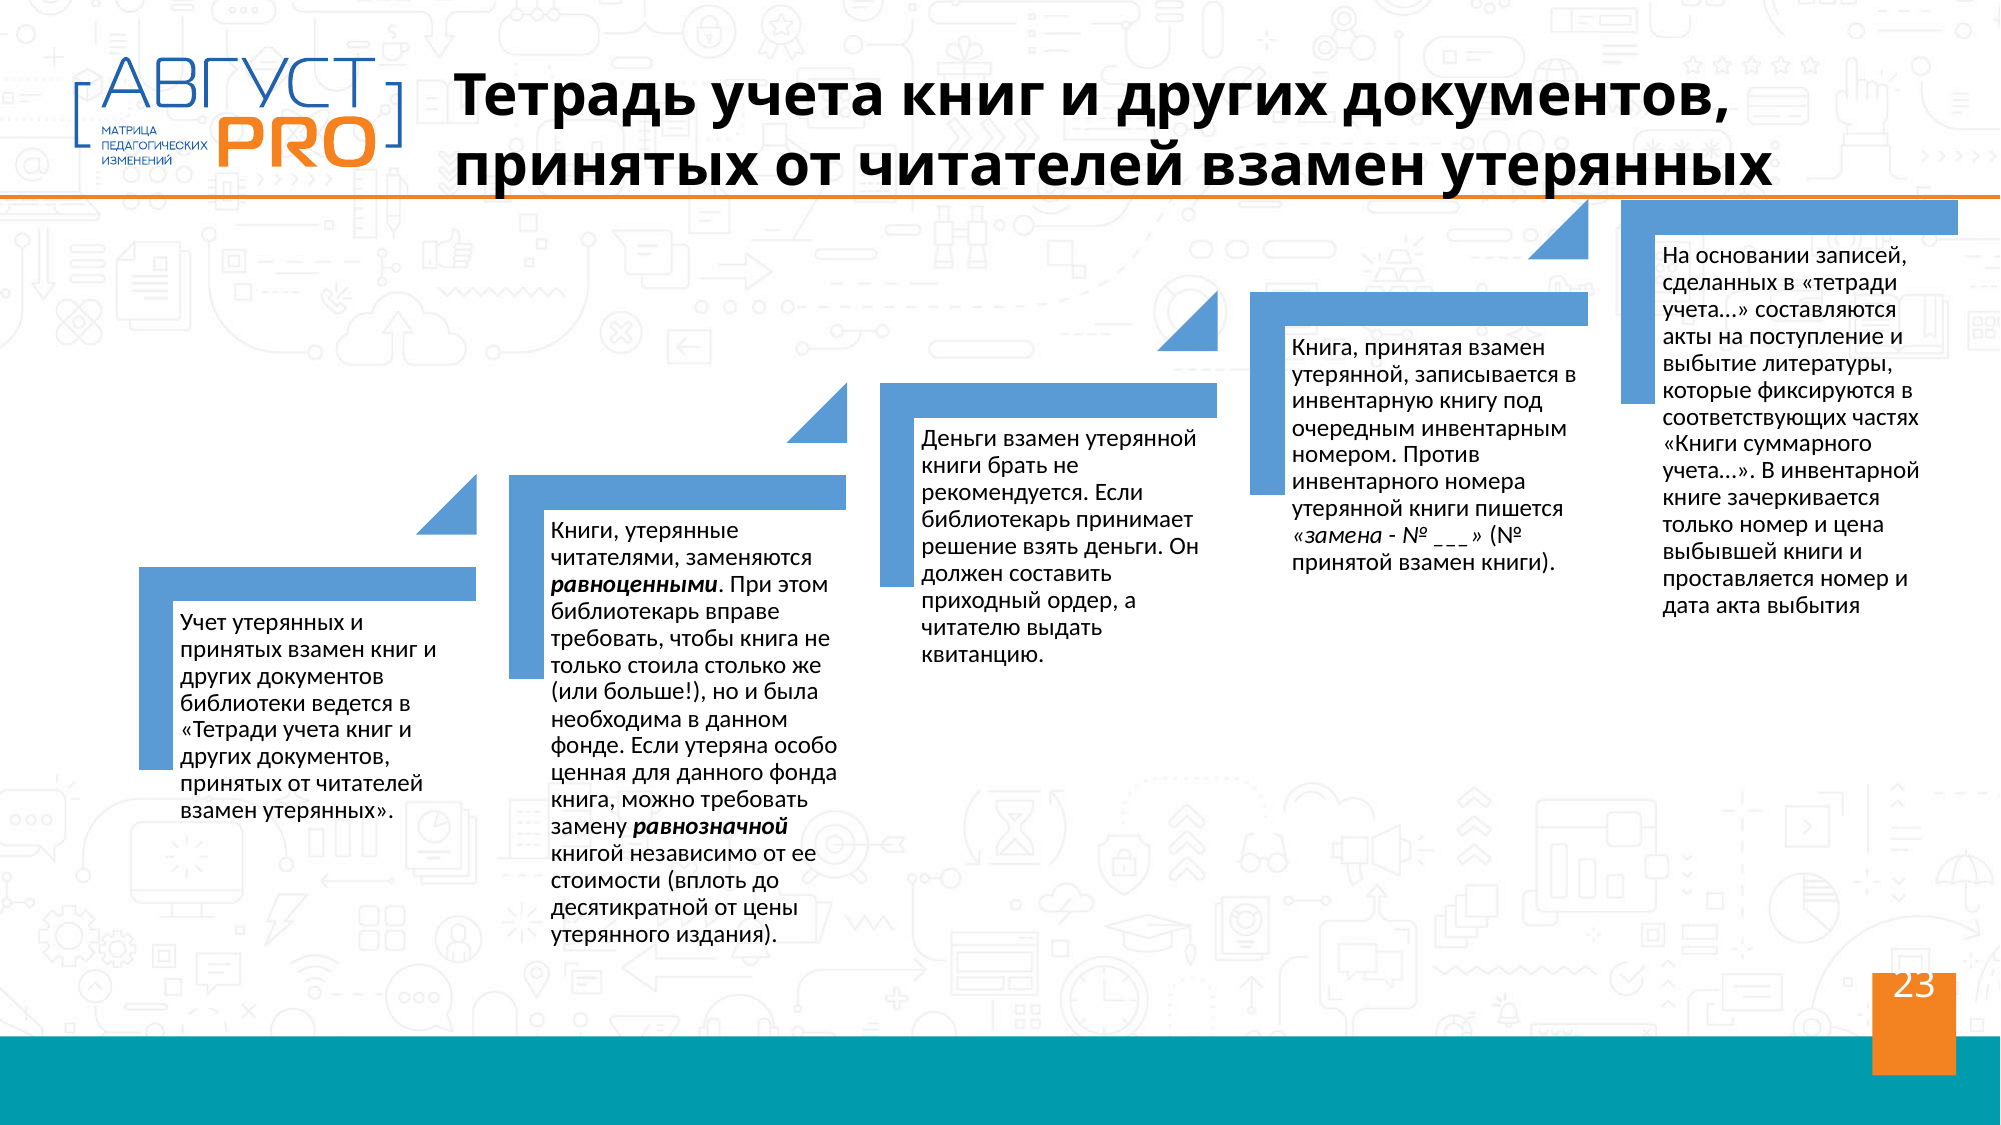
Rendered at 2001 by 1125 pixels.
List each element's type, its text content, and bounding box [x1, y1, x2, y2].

picture [282, 125, 306, 132]
list Тетрадь учета книг и других документов, принятых от читателей взамен утерянных [453, 57, 1864, 132]
picture [229, 125, 253, 132]
picture [336, 124, 364, 132]
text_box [139, 132, 1958, 936]
picture [0, 0, 2001, 1125]
